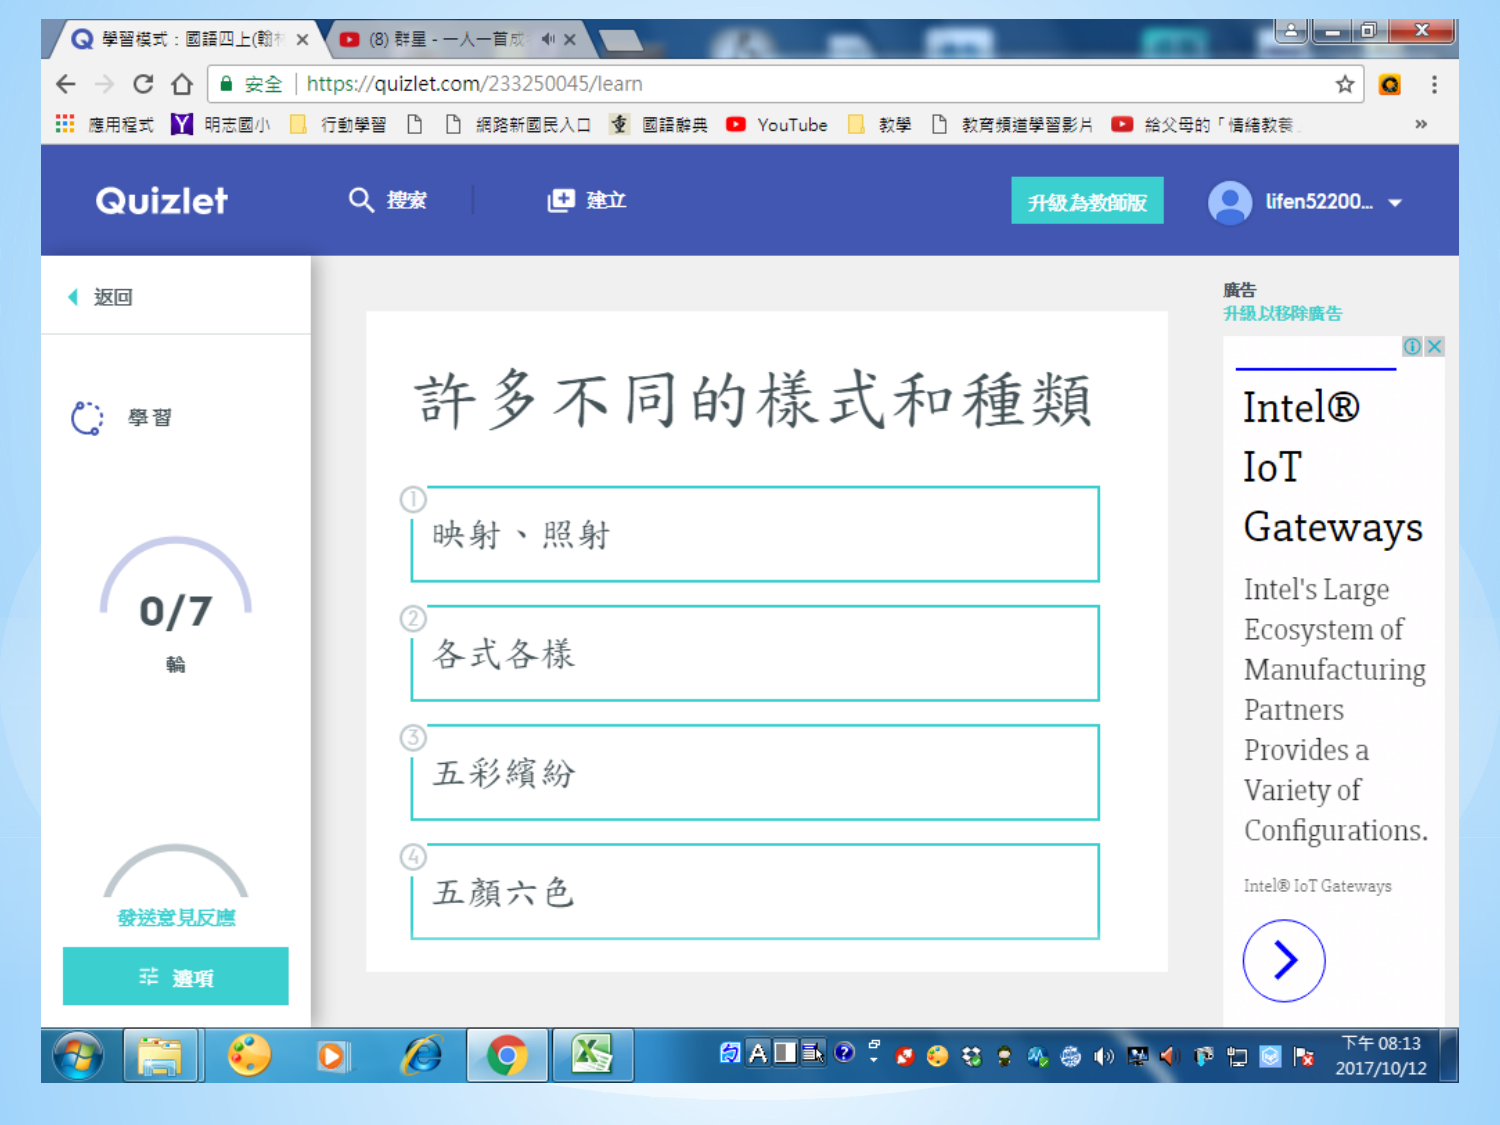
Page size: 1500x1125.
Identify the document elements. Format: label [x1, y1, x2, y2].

list [41, 18, 1459, 1083]
